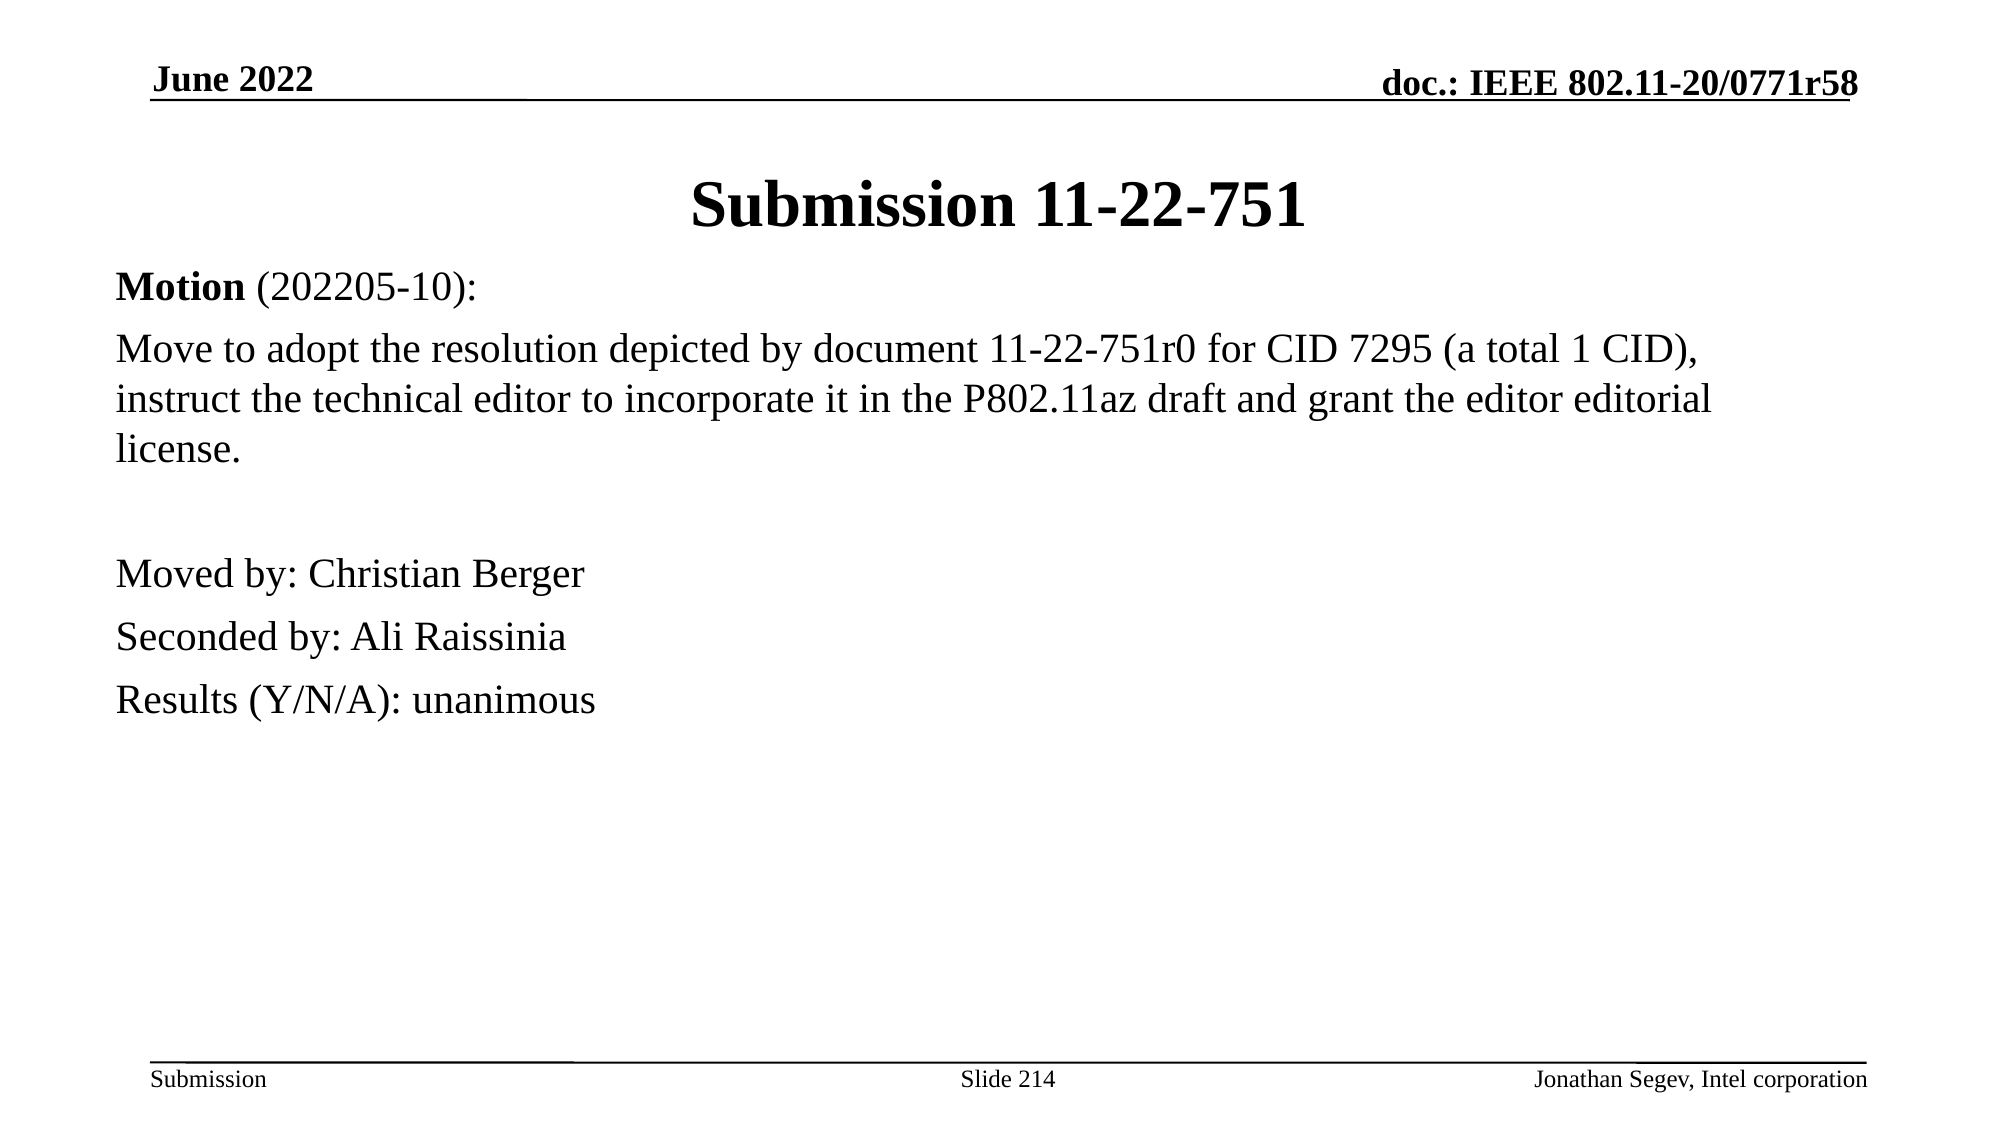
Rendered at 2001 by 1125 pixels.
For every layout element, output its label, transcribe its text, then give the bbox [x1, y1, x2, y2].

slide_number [152, 54, 563, 100]
footer Jonathan Segev, Intel corporation [1171, 1061, 1869, 1093]
slide_number Slide 214 [950, 1061, 1067, 1123]
list Motion (202205-10): Move to adopt the resolution depicted by document 11-22-751r0 for CID 7295 (a total 1 CID), instruct the technical editor to incorporate it in the P802.11az draft and grant the editor editorial license. Moved by: Christian Berger Seconded by: Ali Raissinia Results (Y/N/A): unanimous [100, 250, 1801, 1008]
title Submission 11-22-751 [149, 112, 1850, 288]
